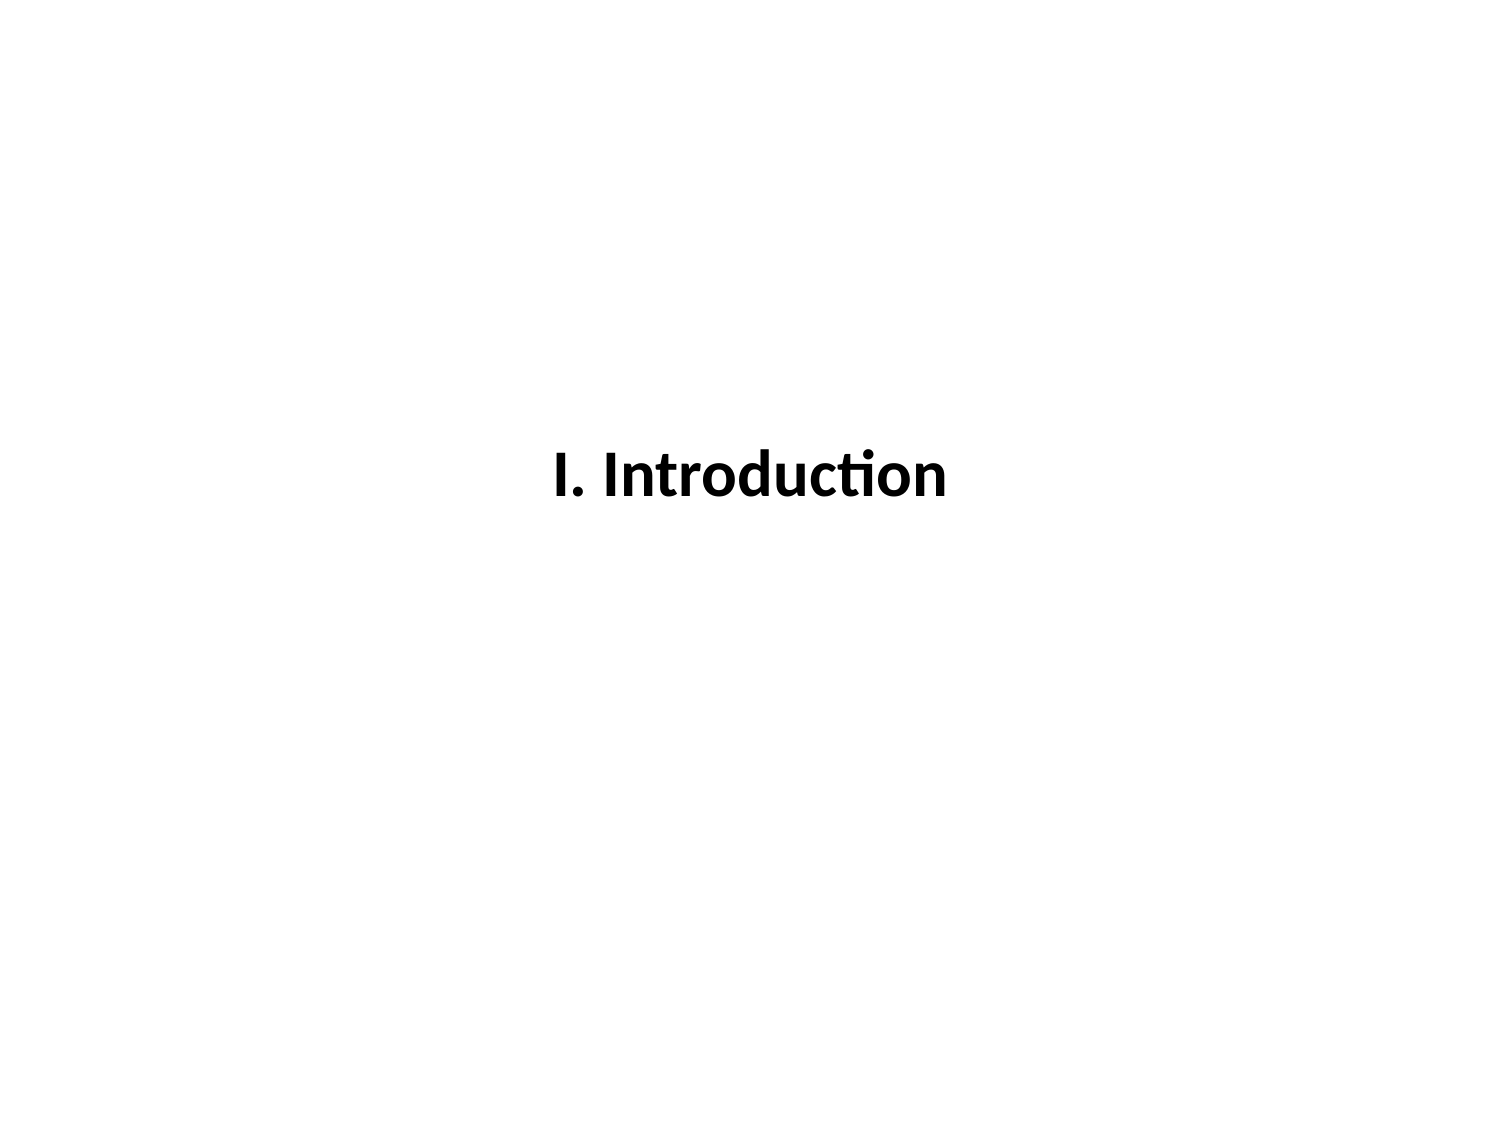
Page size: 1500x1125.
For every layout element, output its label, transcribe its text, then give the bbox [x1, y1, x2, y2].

title I. Introduction [112, 349, 1388, 591]
